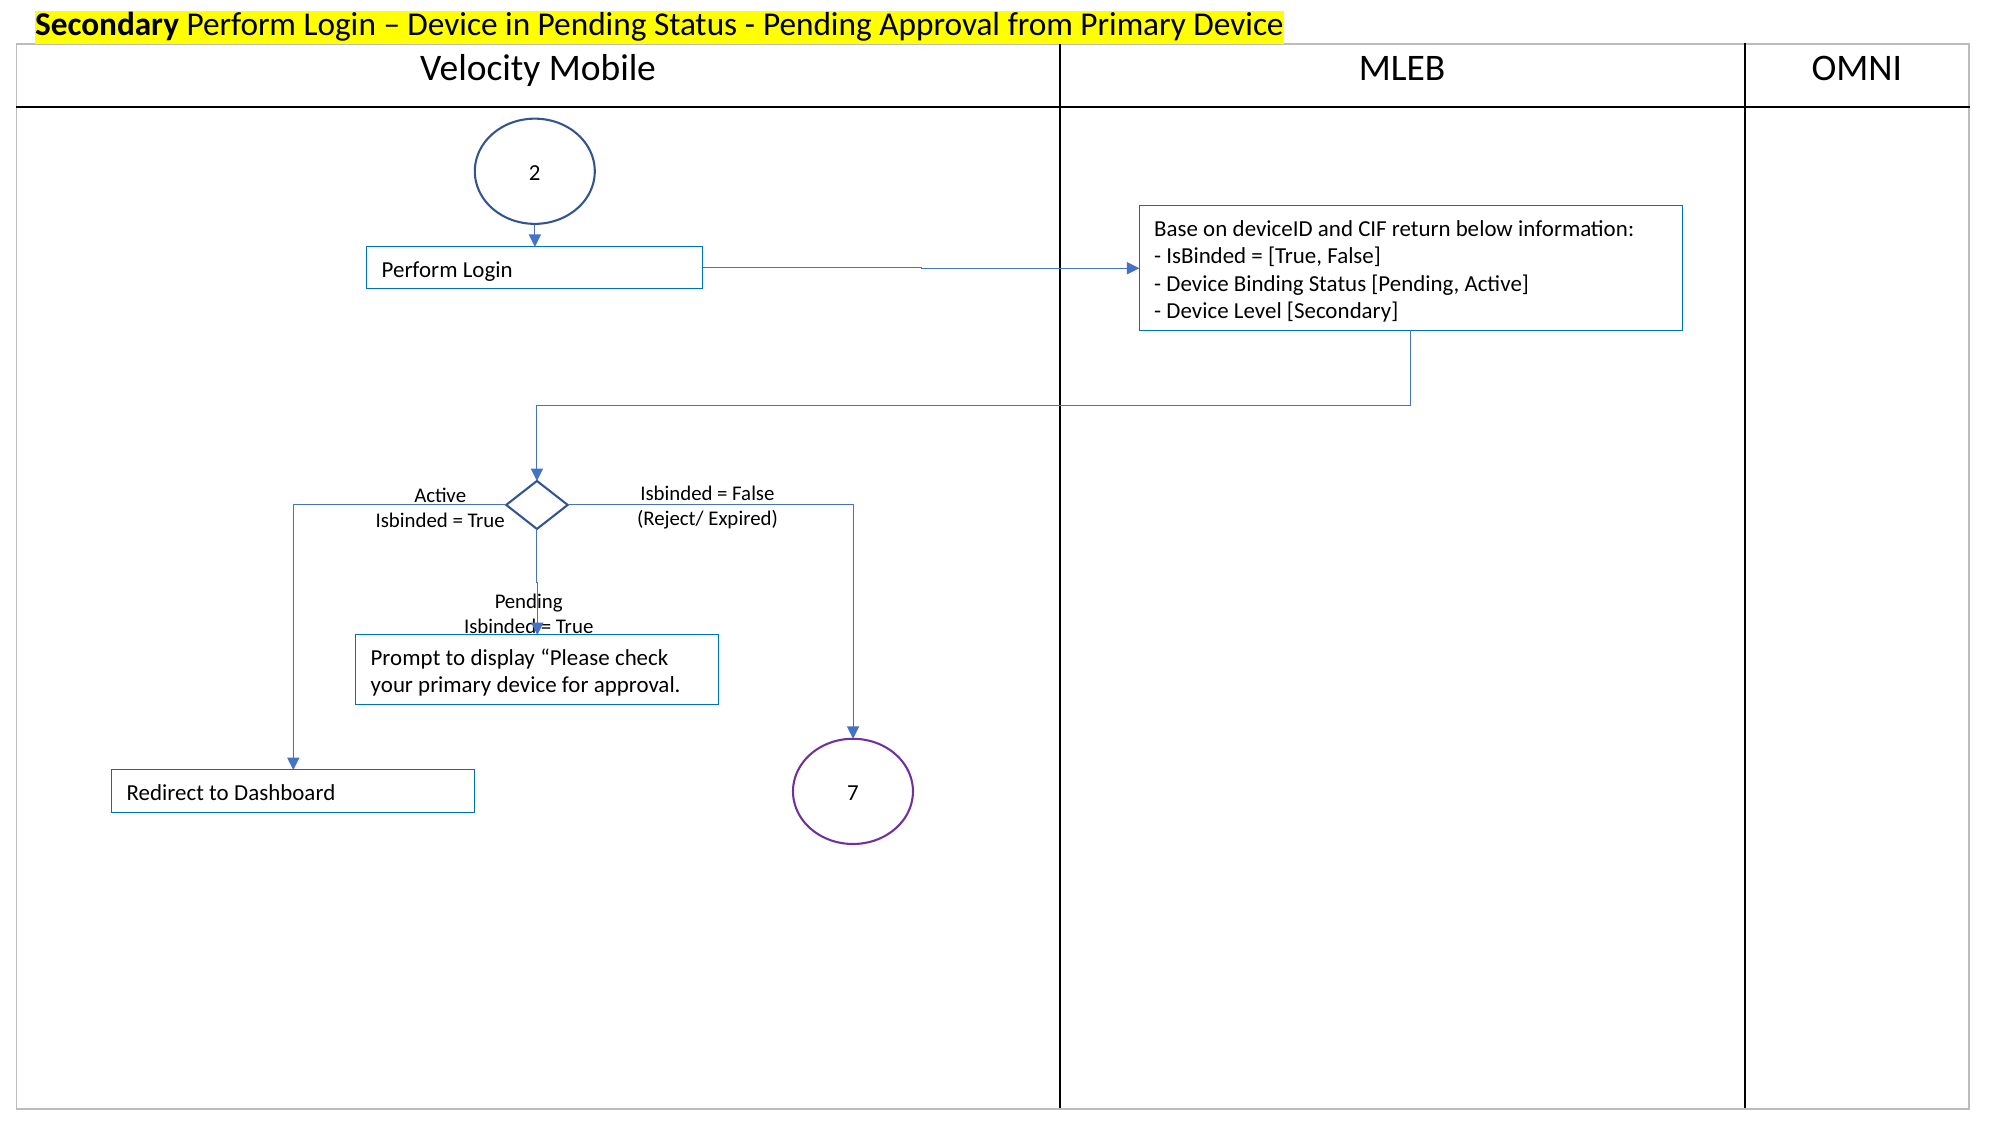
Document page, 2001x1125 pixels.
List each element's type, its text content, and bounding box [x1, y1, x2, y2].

text_box Secondary Perform Login – Device in Pending Status - Pending Approval from Primary Device [20, 0, 899, 50]
text_box 2 [473, 117, 596, 225]
text_box 7 [791, 737, 899, 846]
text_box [293, 504, 507, 770]
text_box Pending Isbinded = True [507, 583, 567, 645]
text_box Secondary Perform Login – Device in Pending Status - Pending Approval from Primary Device [1049, 0, 1344, 50]
text_box Base on deviceID and CIF return below information: - IsBinded = [True, False] - Device Binding Status [Pending, Active] - Device Level [Secondary] [1139, 205, 1683, 331]
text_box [567, 504, 853, 739]
text_box Redirect to Dashboard [111, 769, 475, 813]
text_box Isbinded = False (Reject/ Expired) [561, 472, 853, 537]
text_box [526, 479, 561, 531]
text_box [899, 0, 1049, 267]
text_box Active Isbinded = True [354, 474, 526, 540]
table_cell [17, 108, 1059, 1108]
table_cell [1746, 108, 1968, 1108]
table_header OMNI [1746, 45, 1968, 106]
text_box Prompt to display “Please check your primary device for approval. [507, 645, 567, 705]
text_box Perform Login [366, 246, 703, 289]
table_header Velocity Mobile [17, 45, 899, 106]
table_header MLEB [1061, 45, 1744, 106]
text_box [899, 269, 1049, 844]
table_cell [1061, 108, 1744, 1108]
table_header Velocity Mobile [1049, 50, 1059, 106]
